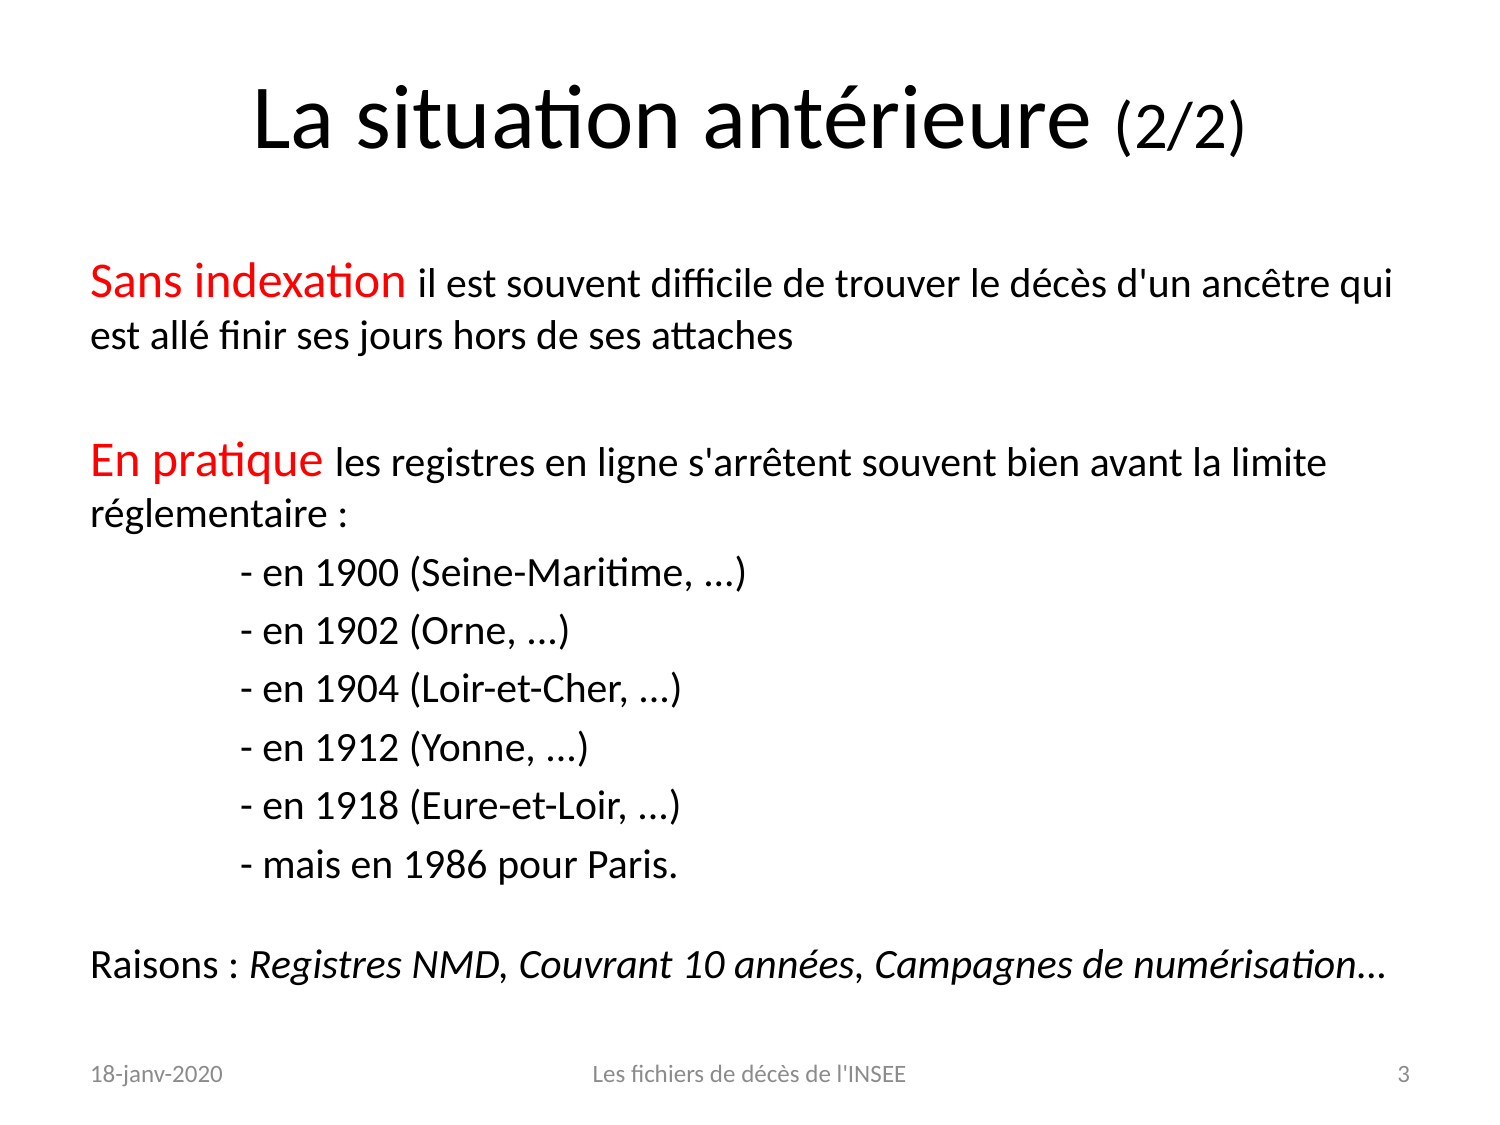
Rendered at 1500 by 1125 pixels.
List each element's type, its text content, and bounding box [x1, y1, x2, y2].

title La situation antérieure (2/2) [75, 45, 1425, 179]
list Sans indexation il est souvent difficile de trouver le décès d'un ancêtre qui est allé finir ses jours hors de ses attaches En pratique les registres en ligne s'arrêtent souvent bien avant la limite réglementaire : - en 1900 (Seine-Maritime, ...) - en 1902 (Orne, ...) - en 1904 (Loir-et-Cher, ...) - en 1912 (Yonne, ...) - en 1918 (Eure-et-Loir, ...) - mais en 1986 pour Paris. Raisons : Registres NMD, Couvrant 10 années, Campagnes de numérisation… [75, 240, 1425, 1021]
footer Les fichiers de décès de l'INSEE [512, 1042, 988, 1103]
slide_number 3 [1074, 1042, 1425, 1103]
slide_number 18-janv-2020 [75, 1042, 425, 1103]
